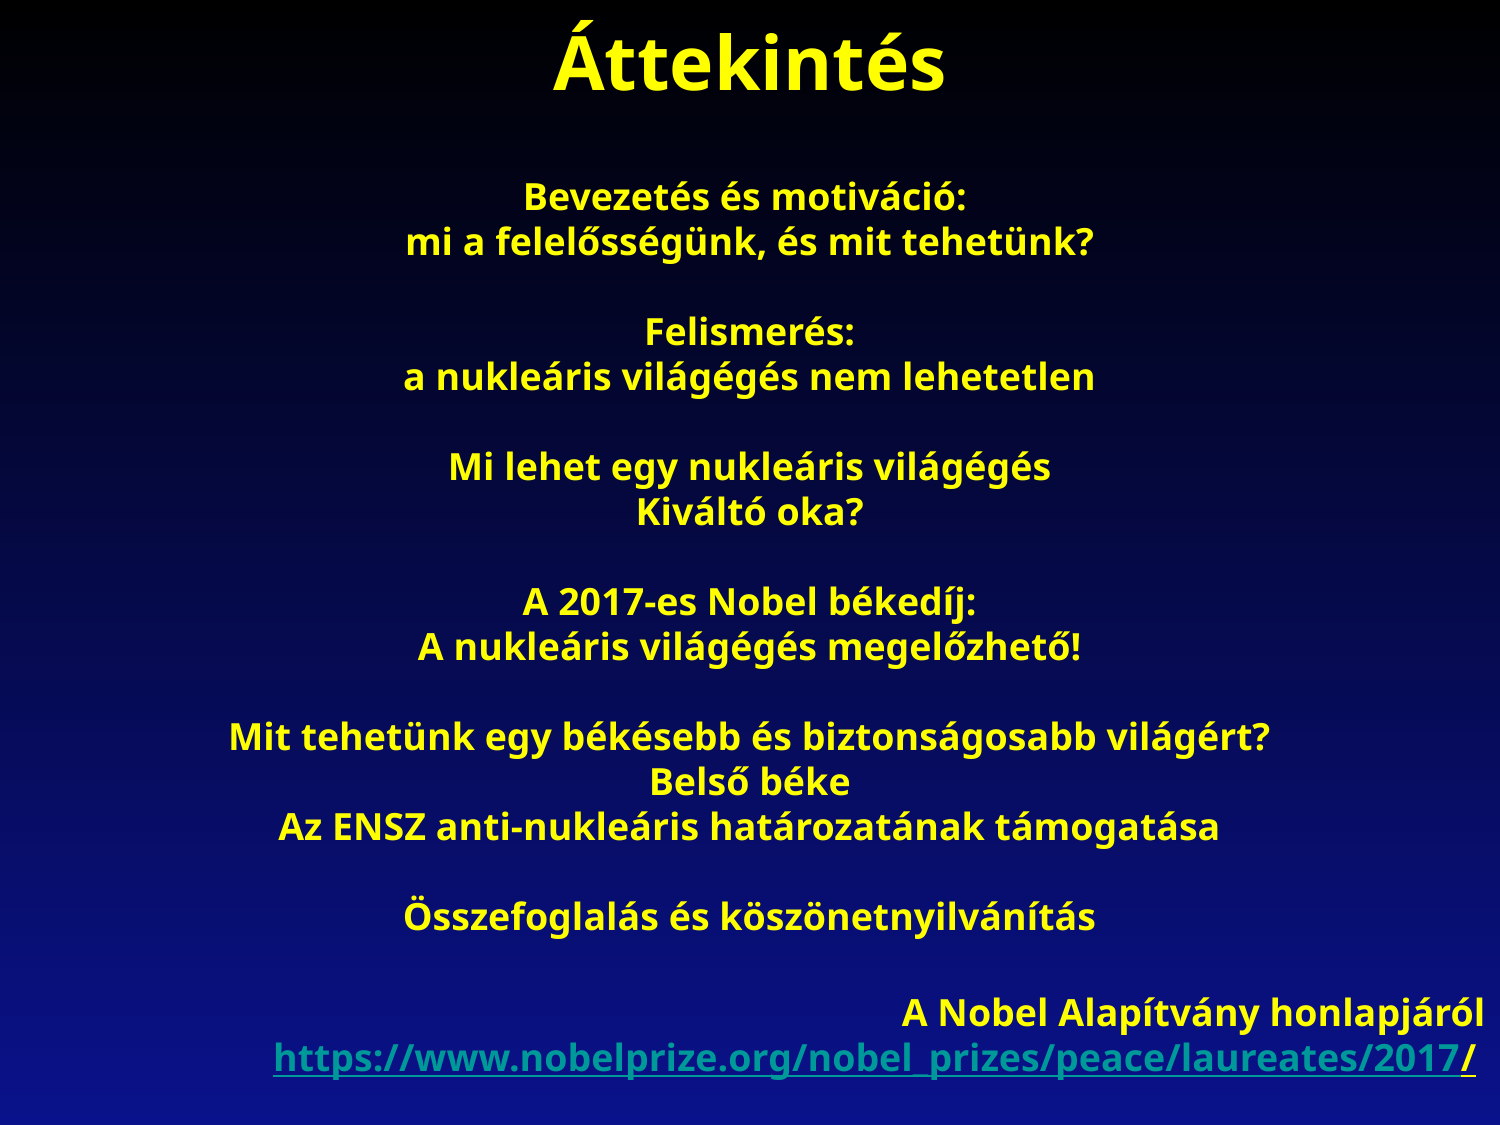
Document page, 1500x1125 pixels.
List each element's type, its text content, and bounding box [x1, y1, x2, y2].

text_box A Nobel Alapítvány honlapjáról https://www.nobelprize.org/nobel_prizes/peace/laureates/2017/ [0, 944, 1500, 1125]
text_box Áttekintés [0, 7, 1500, 113]
text_box Bevezetés és motiváció: mi a felelősségünk, és mit tehetünk? Felismerés: a nukleáris világégés nem lehetetlen Mi lehet egy nukleáris világégés Kiváltó oka? A 2017-es Nobel békedíj: A nukleáris világégés megelőzhető! Mit tehetünk egy békésebb és biztonságosabb világért? Belső béke Az ENSZ anti-nukleáris határozatának támogatása Összefoglalás és köszönetnyilvánítás [213, 165, 1287, 946]
